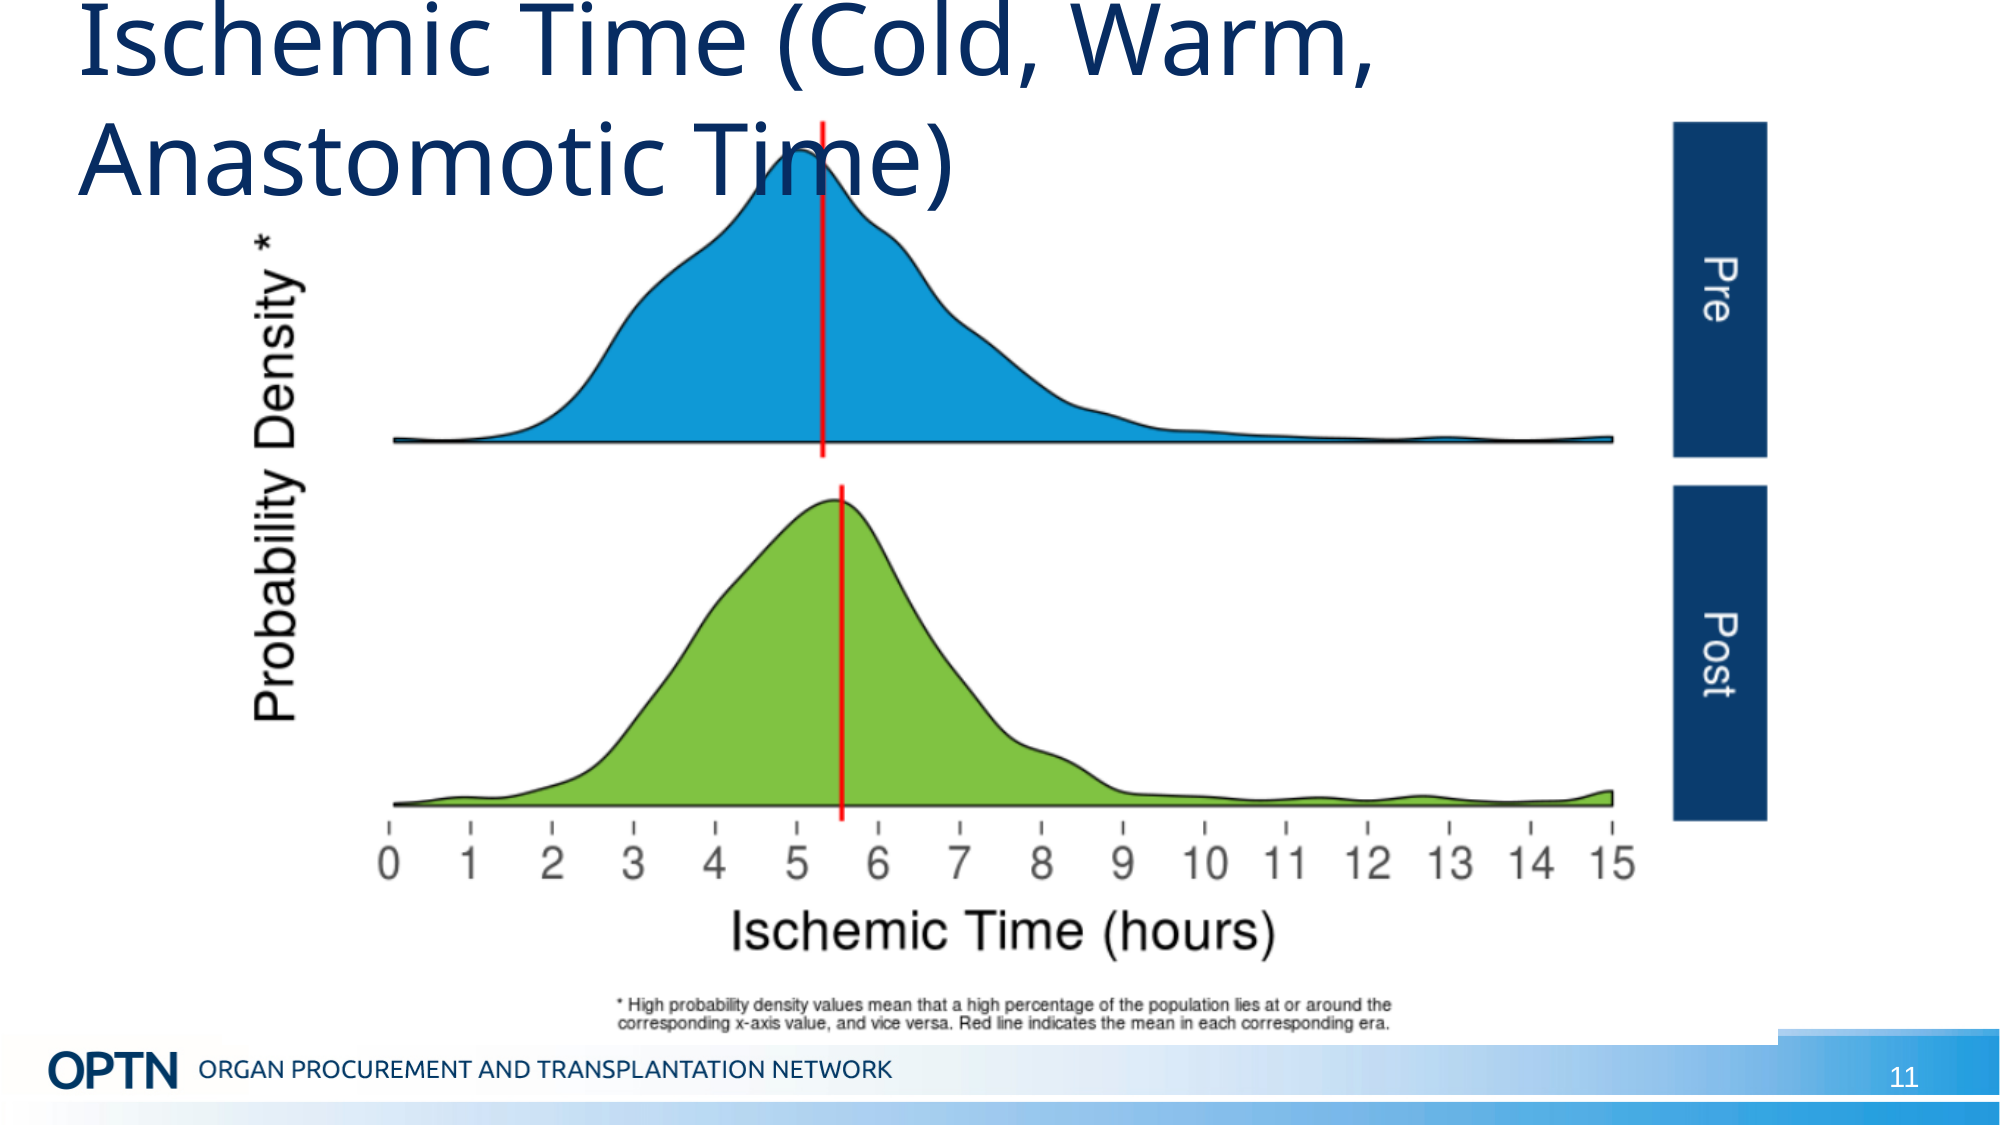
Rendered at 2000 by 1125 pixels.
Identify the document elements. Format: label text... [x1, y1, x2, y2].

title Ischemic Time (Cold, Warm, Anastomotic Time) [63, 25, 1975, 166]
slide_number 11 [1595, 1046, 1935, 1106]
picture [0, 0, 2000, 1125]
